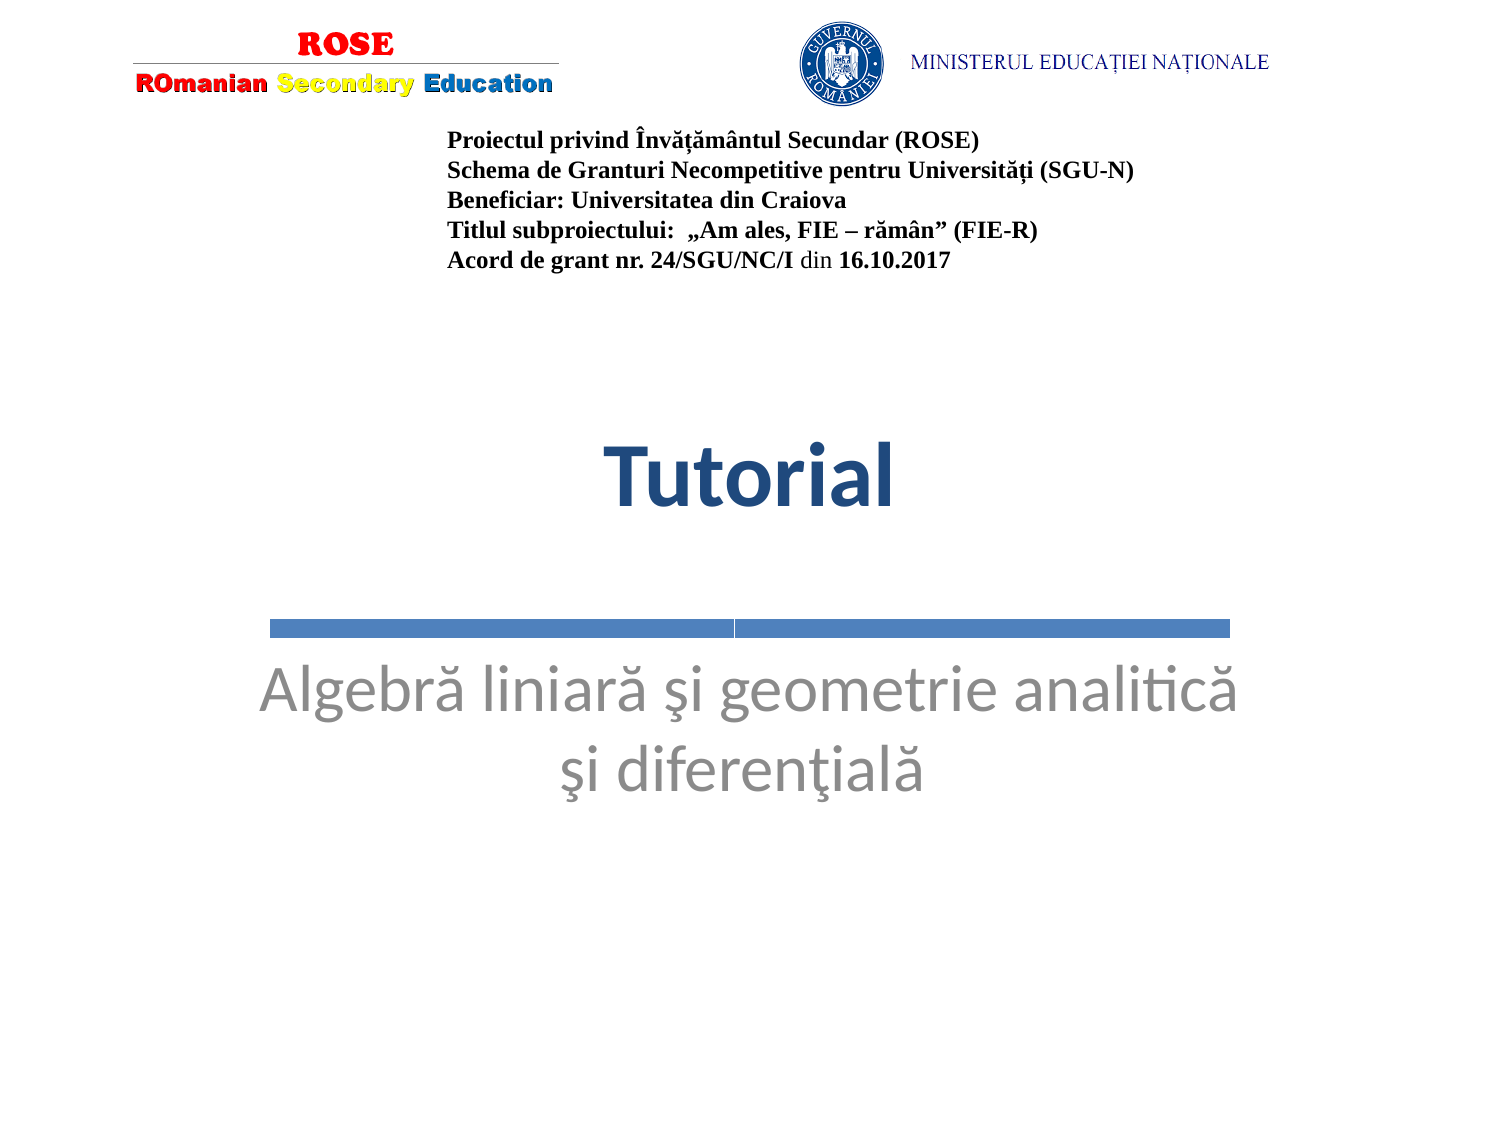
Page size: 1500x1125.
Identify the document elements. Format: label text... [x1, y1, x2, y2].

picture [123, 27, 575, 100]
title Tutorial [112, 349, 1388, 591]
table_header [270, 619, 734, 638]
subtitle Algebră liniară şi geometrie analitică şi diferenţială [225, 637, 1275, 925]
table_header [735, 619, 1230, 638]
text_box Proiectul privind Învățământul Secundar (ROSE) Schema de Granturi Necompetitive pentru Universități (SGU-N) Beneficiar: Universitatea din Craiova Titlul subproiectului: „Am ales, FIE – rămân” (FIE-R) Acord de grant nr. 24/SGU/NC/I din 16.10.2017 [432, 115, 1151, 281]
picture [791, 14, 1273, 112]
